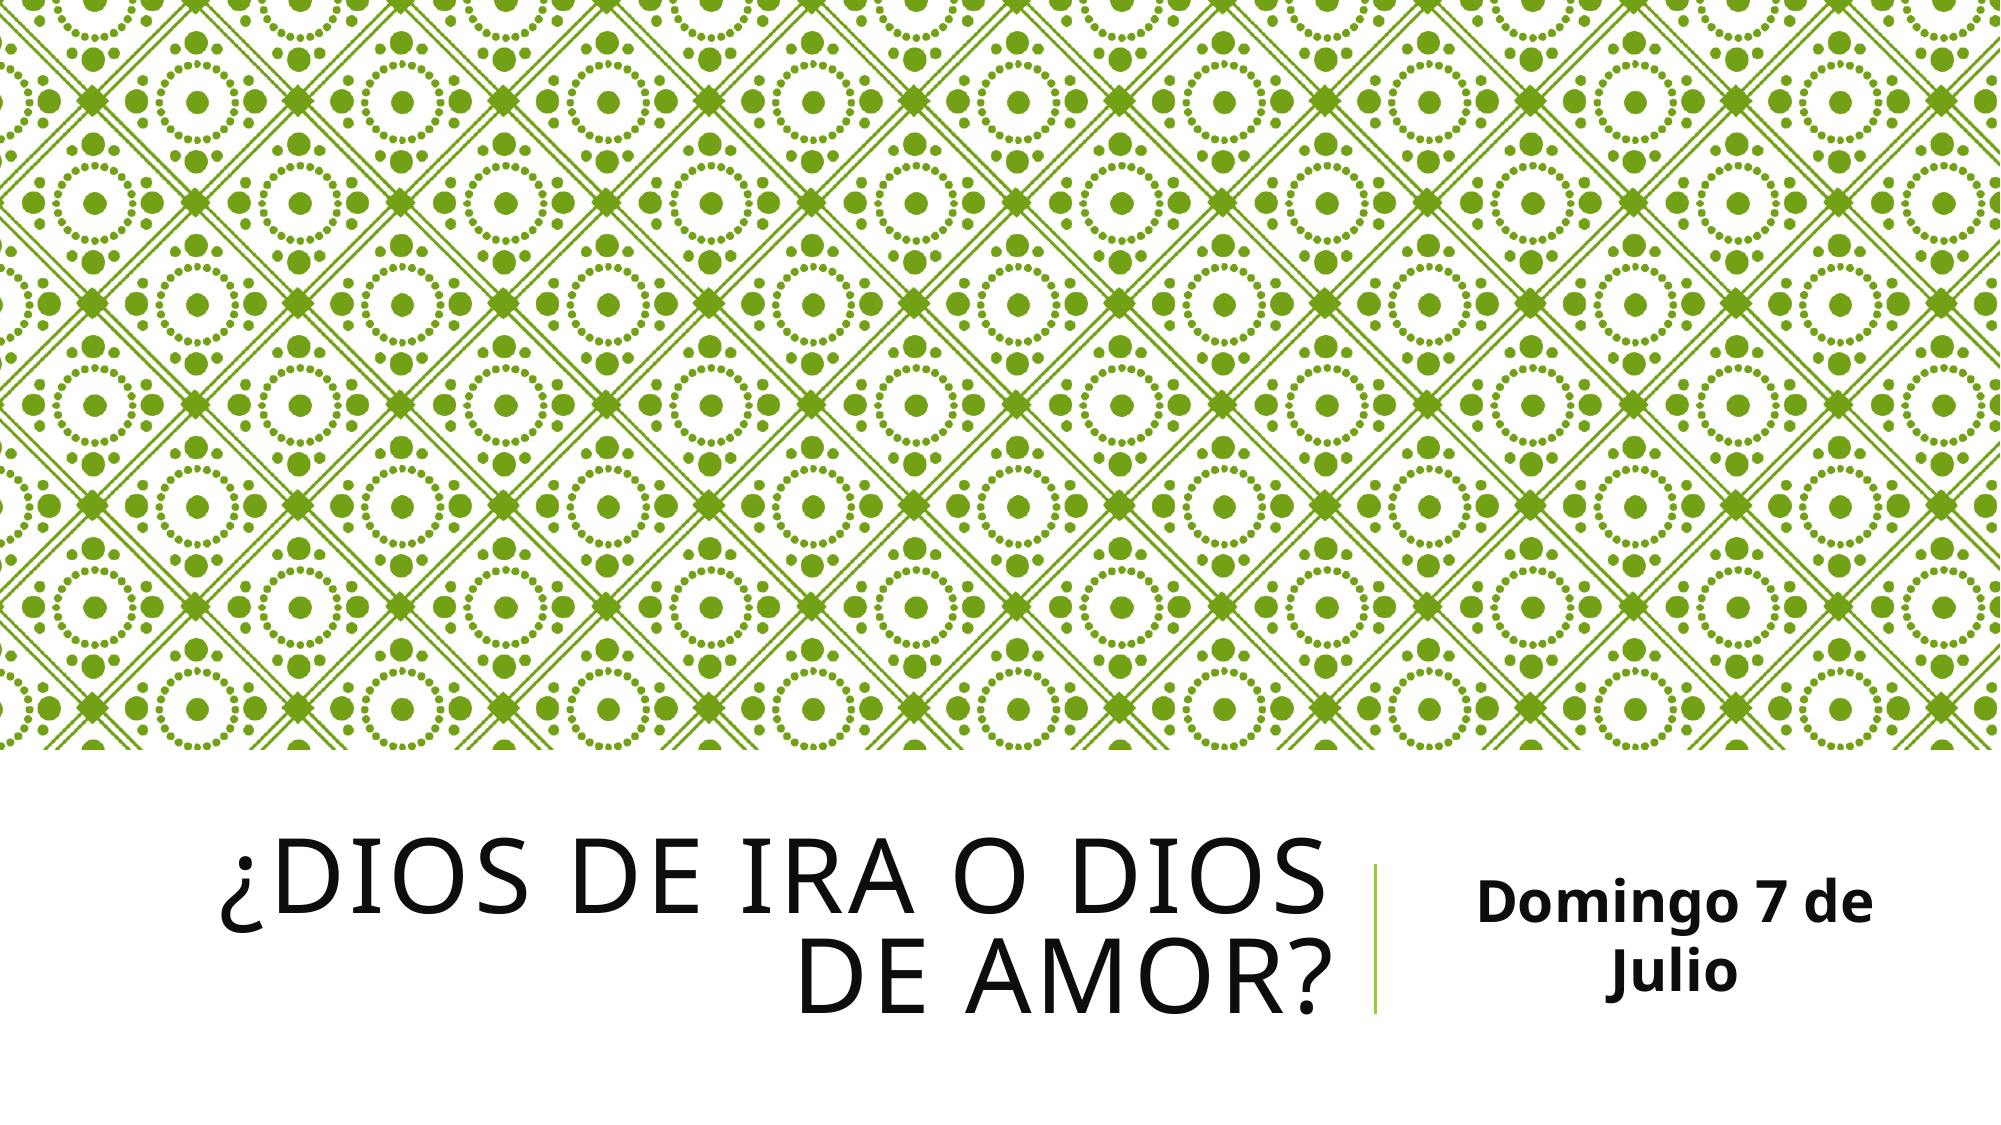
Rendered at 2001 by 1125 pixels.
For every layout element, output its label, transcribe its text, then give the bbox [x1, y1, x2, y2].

subtitle Domingo 7 de Julio [1412, 813, 1938, 1054]
title ¿Dios de ira o dios de amor? [75, 813, 1350, 1054]
